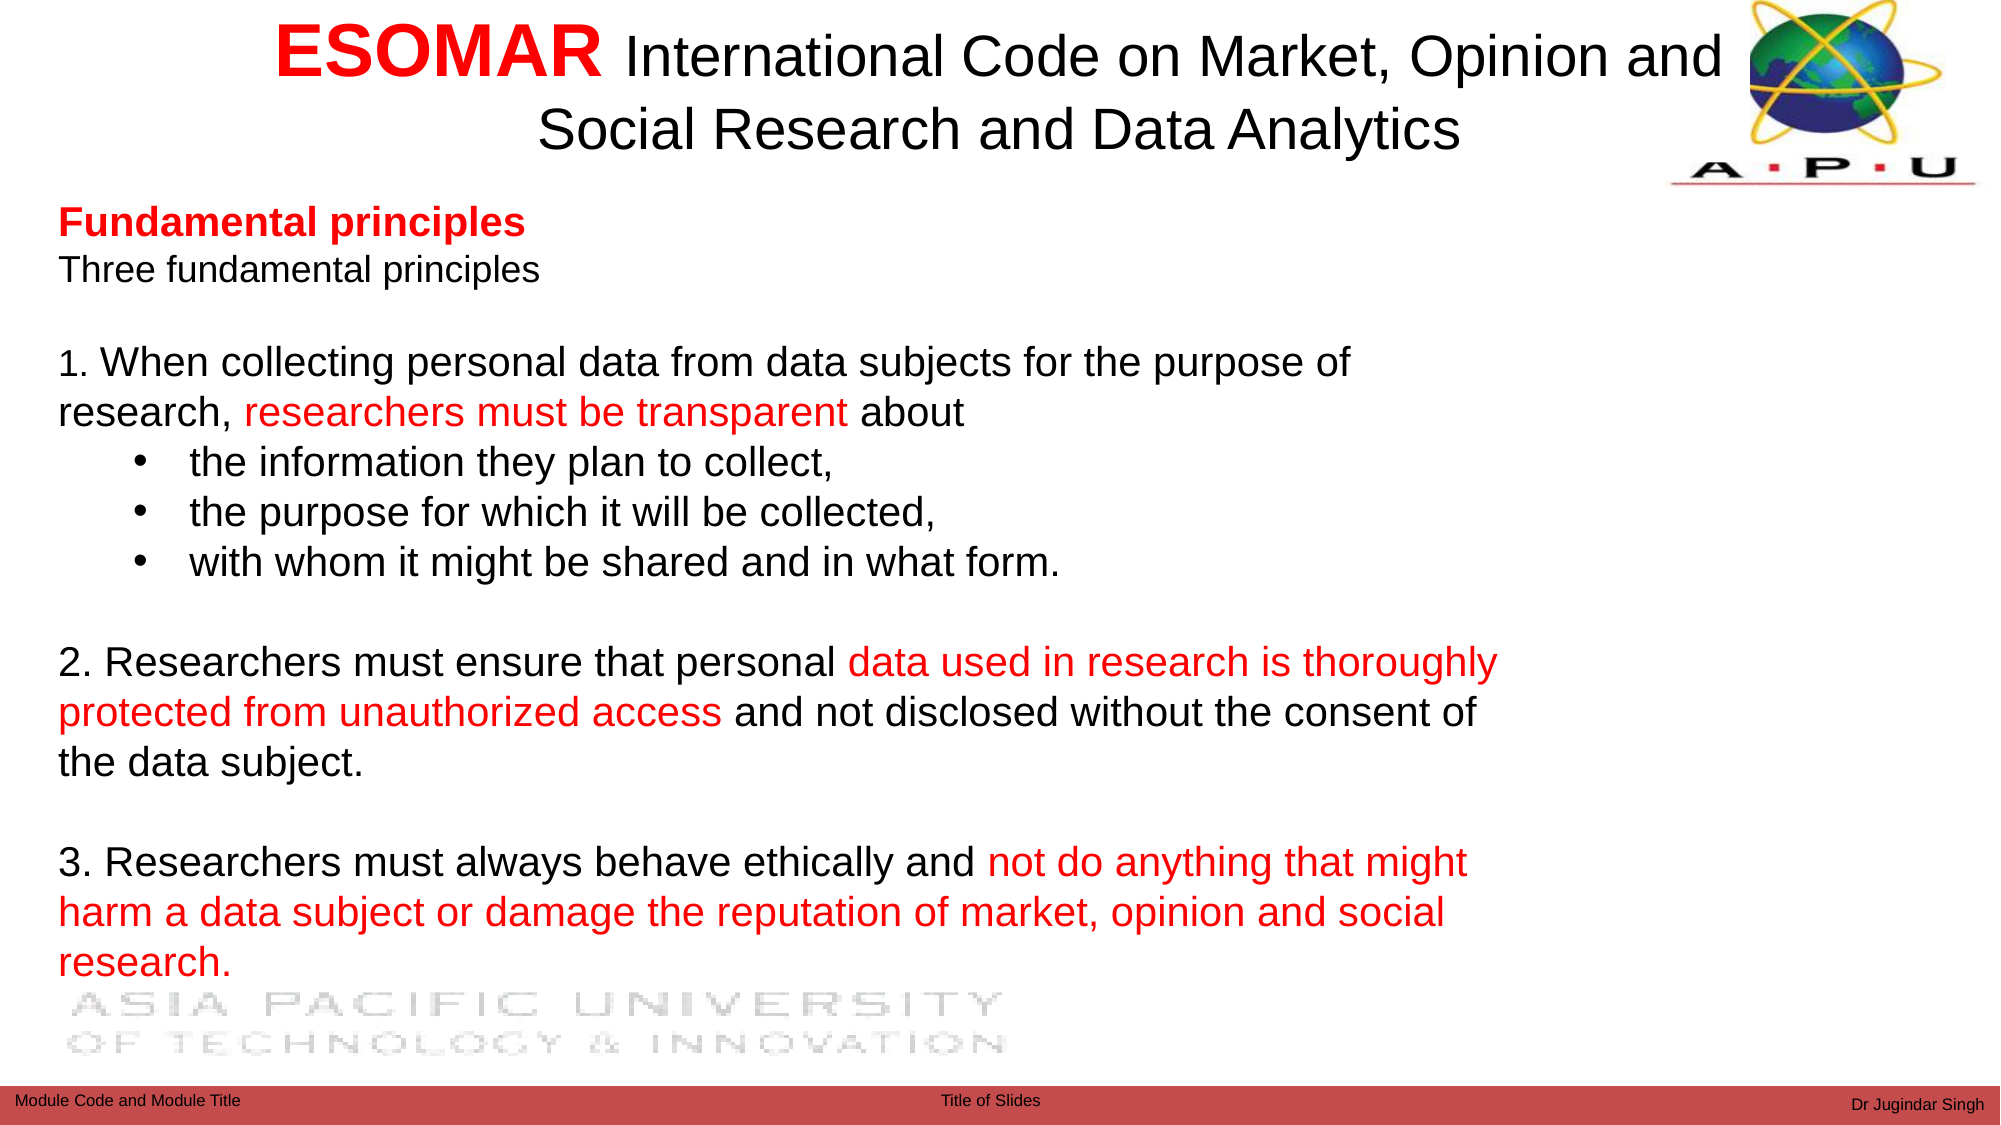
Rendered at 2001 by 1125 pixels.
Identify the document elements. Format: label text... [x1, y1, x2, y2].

picture [1655, 0, 2000, 187]
footer Dr Jugindar Singh [1366, 1086, 2000, 1125]
text_box Fundamental principles Three fundamental principles 1. When collecting personal data from data subjects for the purpose of research, researchers must be transparent about the information they plan to collect, the purpose for which it will be collected, with whom it might be shared and in what form. 2. Researchers must ensure that personal data used in research is thoroughly protected from unauthorized access and not disclosed without the consent of the data subject. 3. Researchers must always behave ethically and not do anything that might harm a data subject or damage the reputation of market, opinion and social research. [43, 187, 2000, 993]
title ESOMAR International Code on Market, Opinion and Social Research and Data Analytics [249, 0, 1750, 163]
